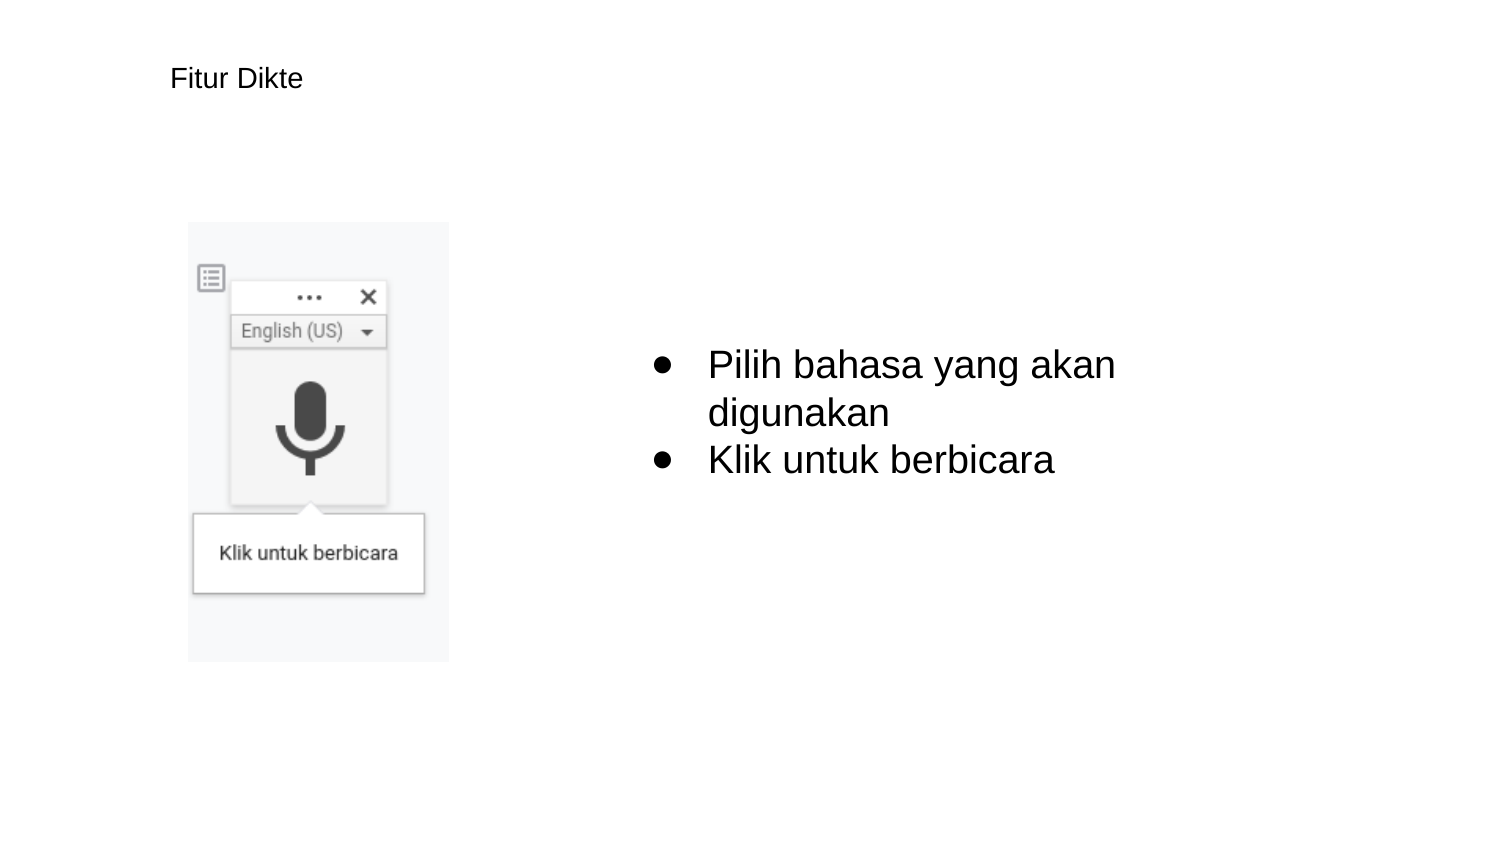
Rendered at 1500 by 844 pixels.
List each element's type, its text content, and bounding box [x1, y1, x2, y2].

title Fitur Dikte [155, 44, 1426, 139]
subtitle Pilih bahasa yang akan digunakan Klik untuk berbicara [617, 222, 1259, 599]
picture [188, 222, 449, 662]
